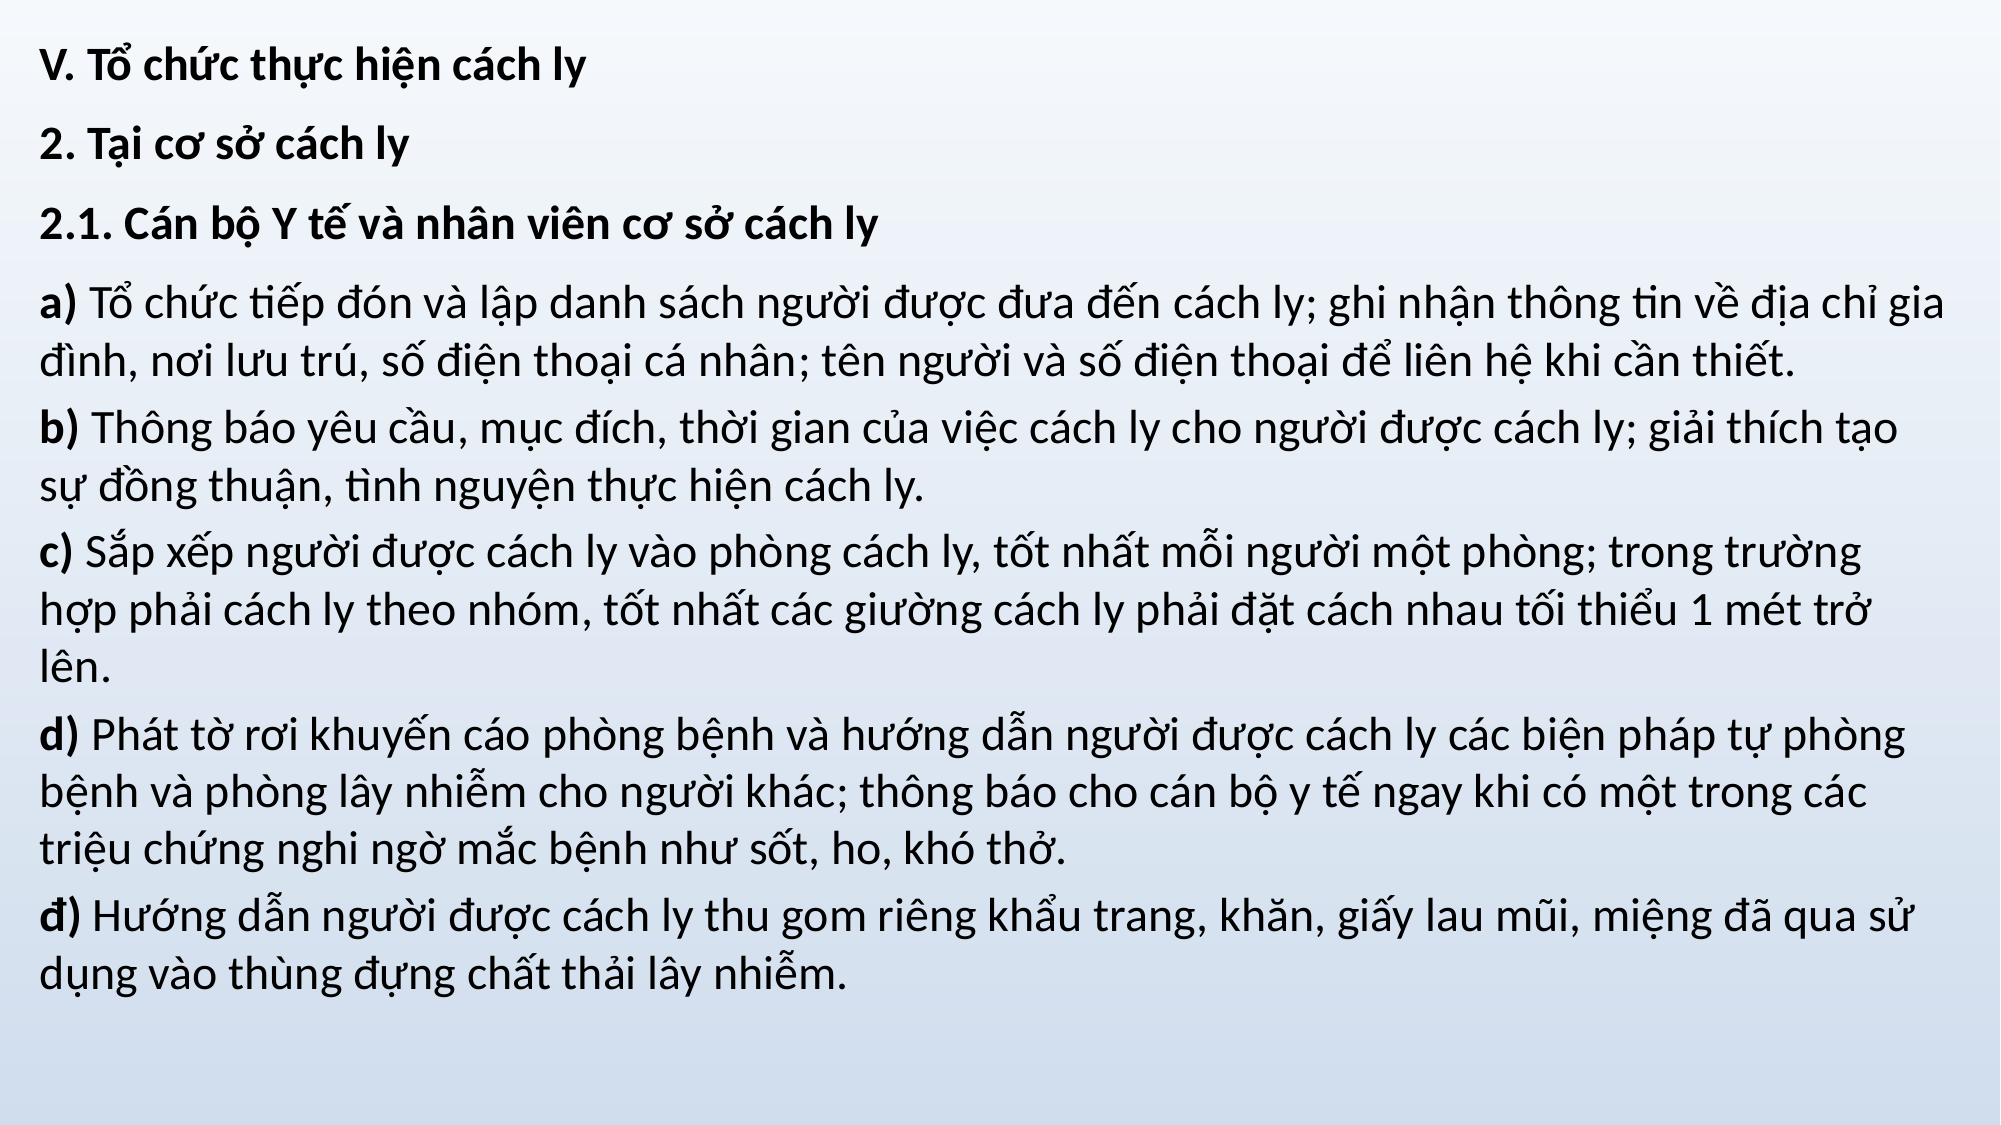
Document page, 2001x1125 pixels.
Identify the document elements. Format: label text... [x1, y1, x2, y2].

list V. Tổ chức thực hiện cách ly 2. Tại cơ sở cách ly 2.1. Cán bộ Y tế và nhân viên cơ sở cách ly a) Tổ chức tiếp đón và lập danh sách người được đưa đến cách ly; ghi nhận thông tin về địa chỉ gia đình, nơi lưu trú, số điện thoại cá nhân; tên người và số điện thoại để liên hệ khi cần thiết. b) Thông báo yêu cầu, mục đích, thời gian của việc cách ly cho người được cách ly; giải thích tạo sự đồng thuận, tình nguyện thực hiện cách ly. c) Sắp xếp người được cách ly vào phòng cách ly, tốt nhất mỗi người một phòng; trong trường hợp phải cách ly theo nhóm, tốt nhất các giường cách ly phải đặt cách nhau tối thiểu 1 mét trở lên. d) Phát tờ rơi khuyến cáo phòng bệnh và hướng dẫn người được cách ly các biện pháp tự phòng bệnh và phòng lây nhiễm cho người khác; thông báo cho cán bộ y tế ngay khi có một trong các triệu chứng nghi ngờ mắc bệnh như sốt, ho, khó thở. đ) Hướng dẫn người được cách ly thu gom riêng khẩu trang, khăn, giấy lau mũi, miệng đã qua sử dụng vào thùng đựng chất thải lây nhiễm. [24, 24, 1963, 1101]
